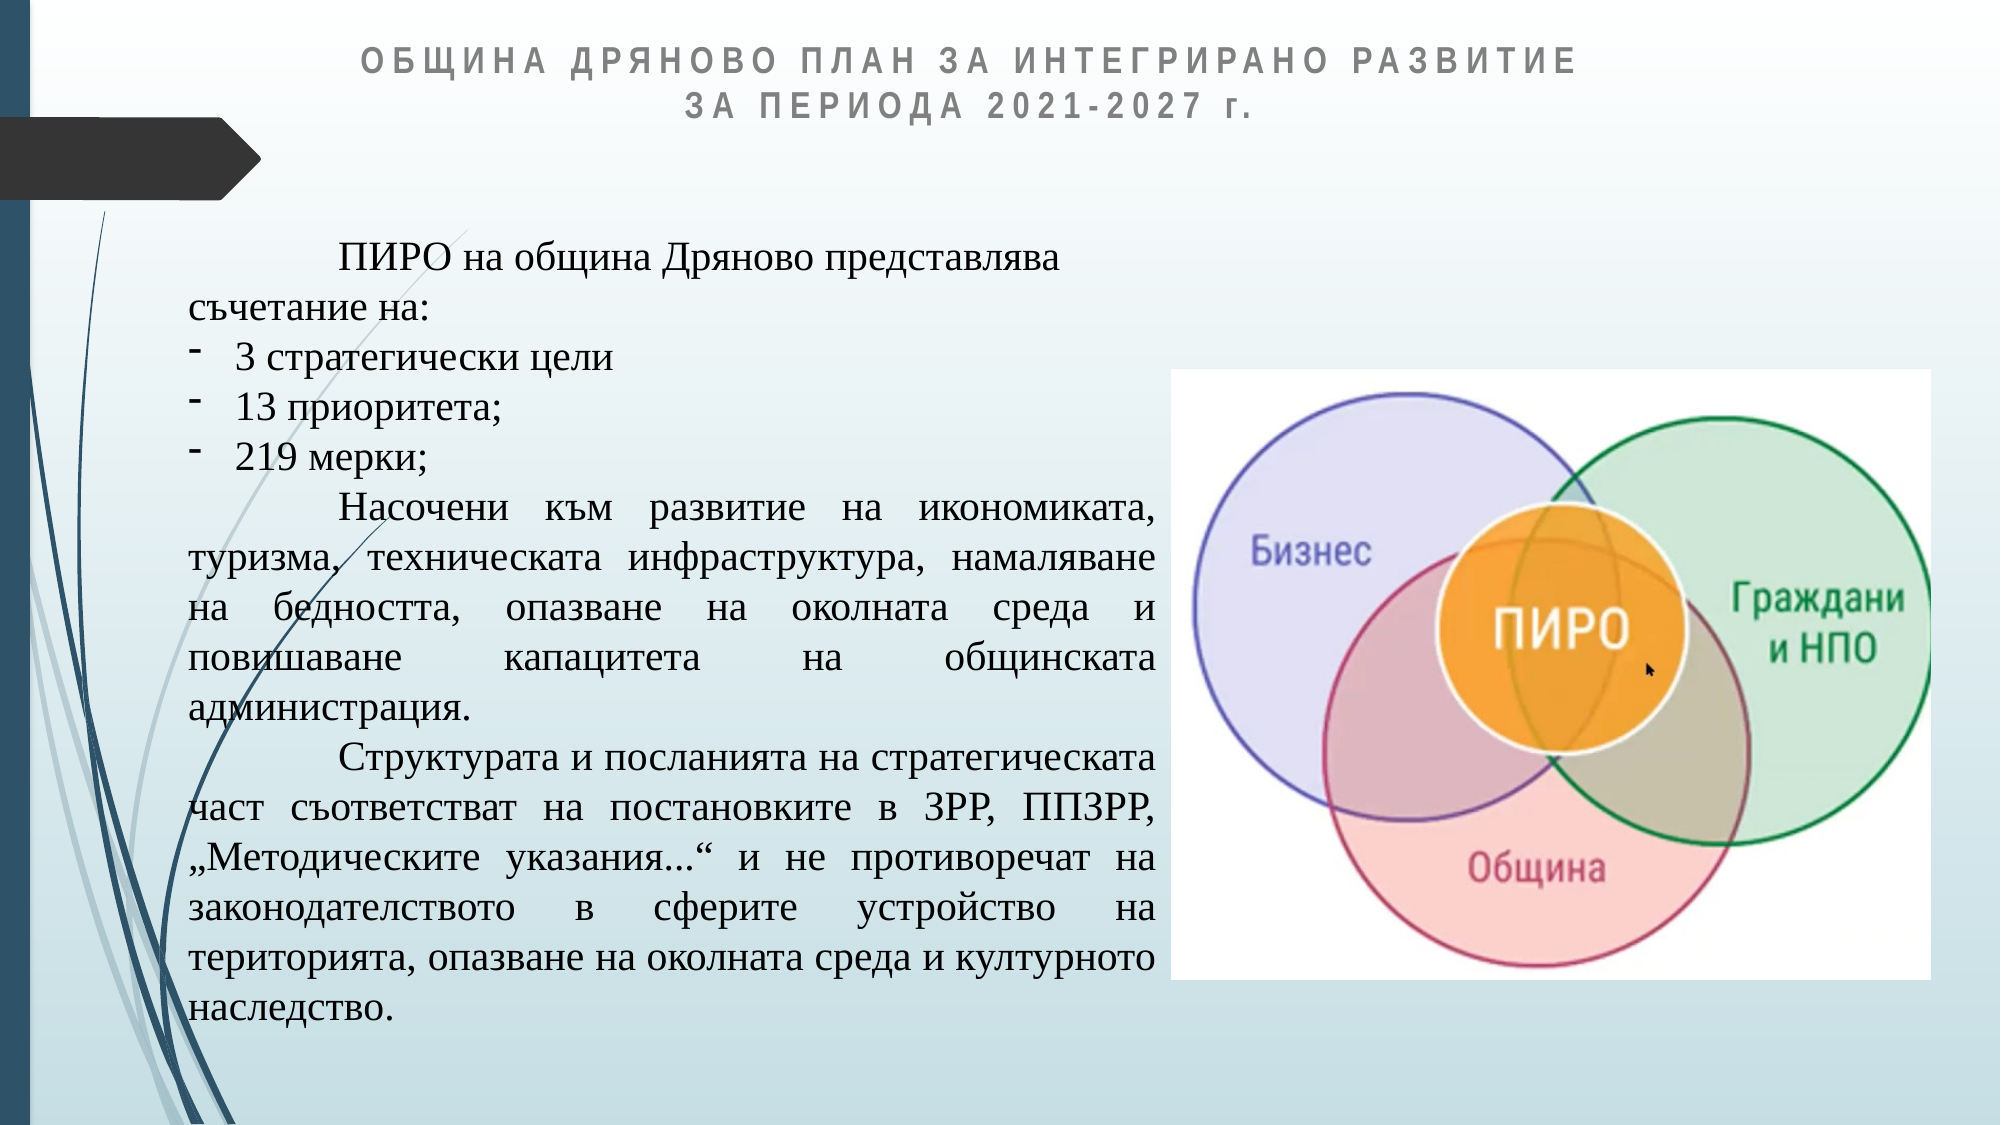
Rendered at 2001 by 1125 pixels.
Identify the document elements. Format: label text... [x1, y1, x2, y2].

text_box ОБЩИНА ДРЯНОВО ПЛАН ЗА ИНТЕГРИРАНО РАЗВИТИЕ ЗА ПЕРИОДА 2021-2027 г. [238, 28, 1698, 134]
text_box ПИРО на община Дряново представлява съчетание на: 3 стратегически цели 13 приоритета; 219 мерки; Насочени към развитие на икономиката, туризма, техническата инфраструктура, намаляване на бедността, опазване на околната среда и повишаване капацитета на общинската администрация. Структурата и посланията на стратегическата част съответстват на постановките в ЗРР, ППЗРР, „Методическите указания...“ и не противоречат на законодателството в сферите устройство на територията, опазване на околната среда и културното наследство. [173, 221, 1172, 1037]
picture [1170, 369, 1932, 981]
